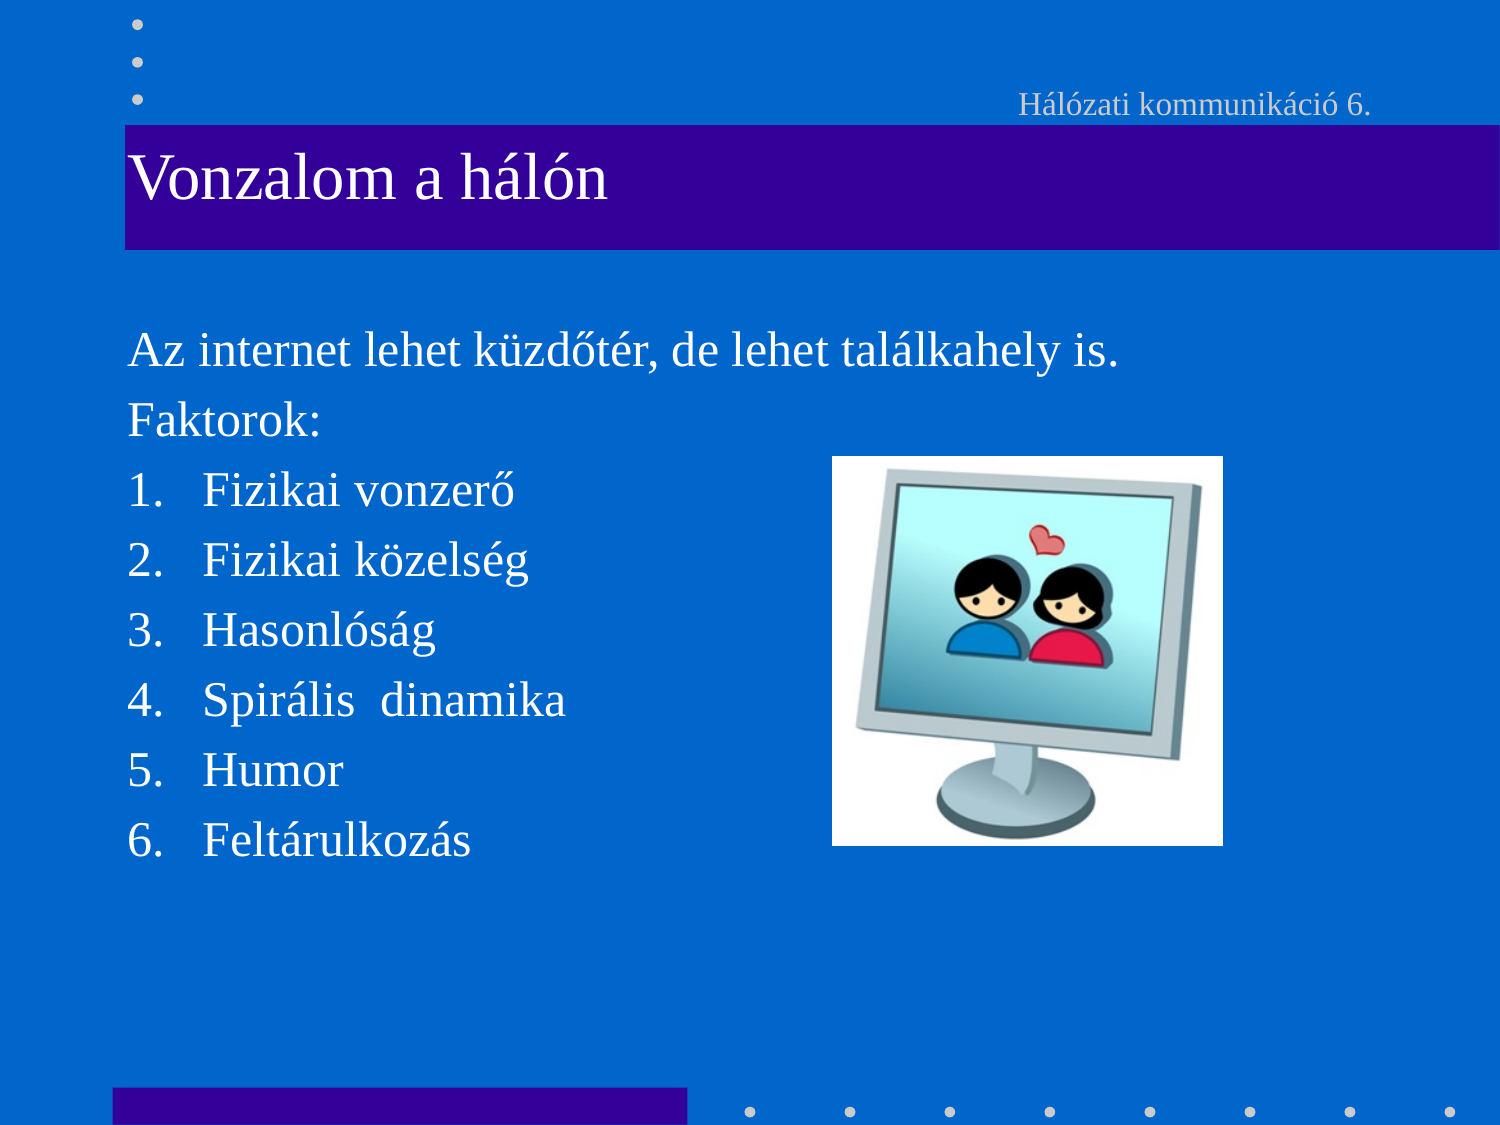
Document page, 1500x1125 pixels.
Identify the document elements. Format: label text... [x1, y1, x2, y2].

picture [832, 455, 1223, 847]
title Hálózati kommunikáció 6. [112, 42, 1388, 125]
list Vonzalom a hálón Az internet lehet küzdőtér, de lehet találkahely is. Faktorok: Fizikai vonzerő Fizikai közelség Hasonlóság Spirális dinamika Humor Feltárulkozás [112, 125, 1388, 1001]
